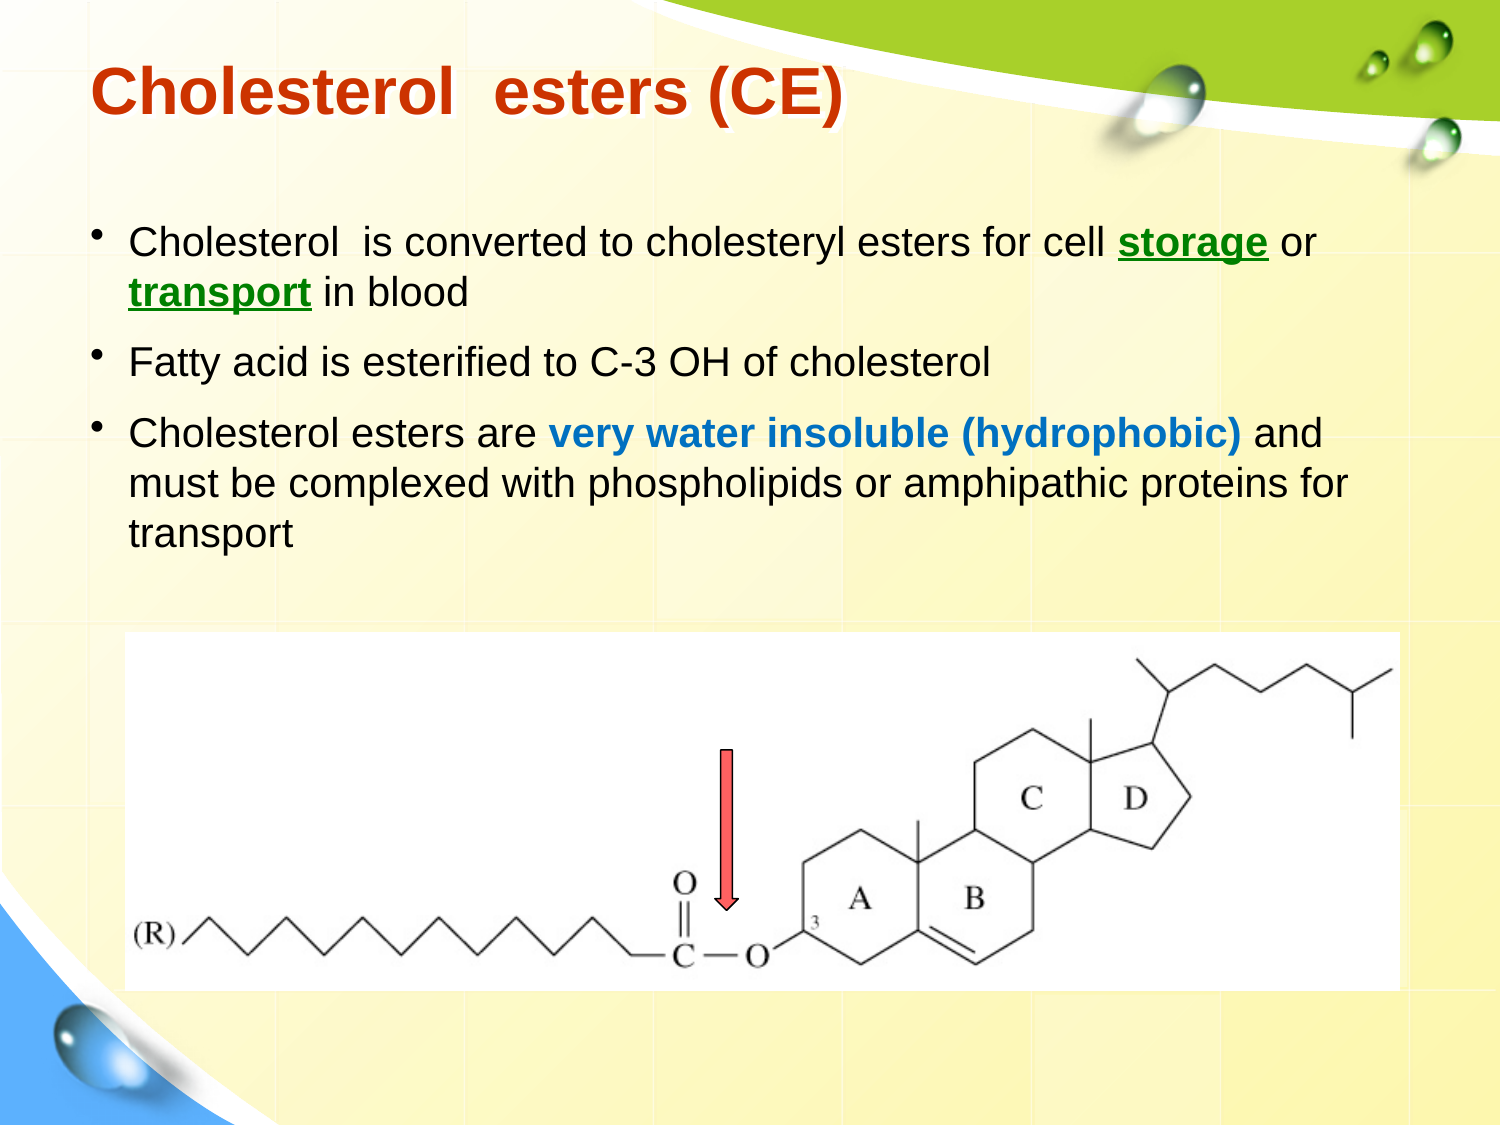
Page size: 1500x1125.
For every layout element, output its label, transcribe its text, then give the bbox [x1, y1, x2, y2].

title Cholesterol esters (CE) [75, 11, 1425, 164]
list Cholesterol is converted to cholesteryl esters for cell storage or transport in blood Fatty acid is esterified to C-3 OH of cholesterol Cholesterol esters are very water insoluble (hydrophobic) and must be complexed with phospholipids or amphipathic proteins for transport [75, 206, 1425, 950]
picture [1057, 0, 1500, 306]
picture [0, 632, 1401, 1125]
